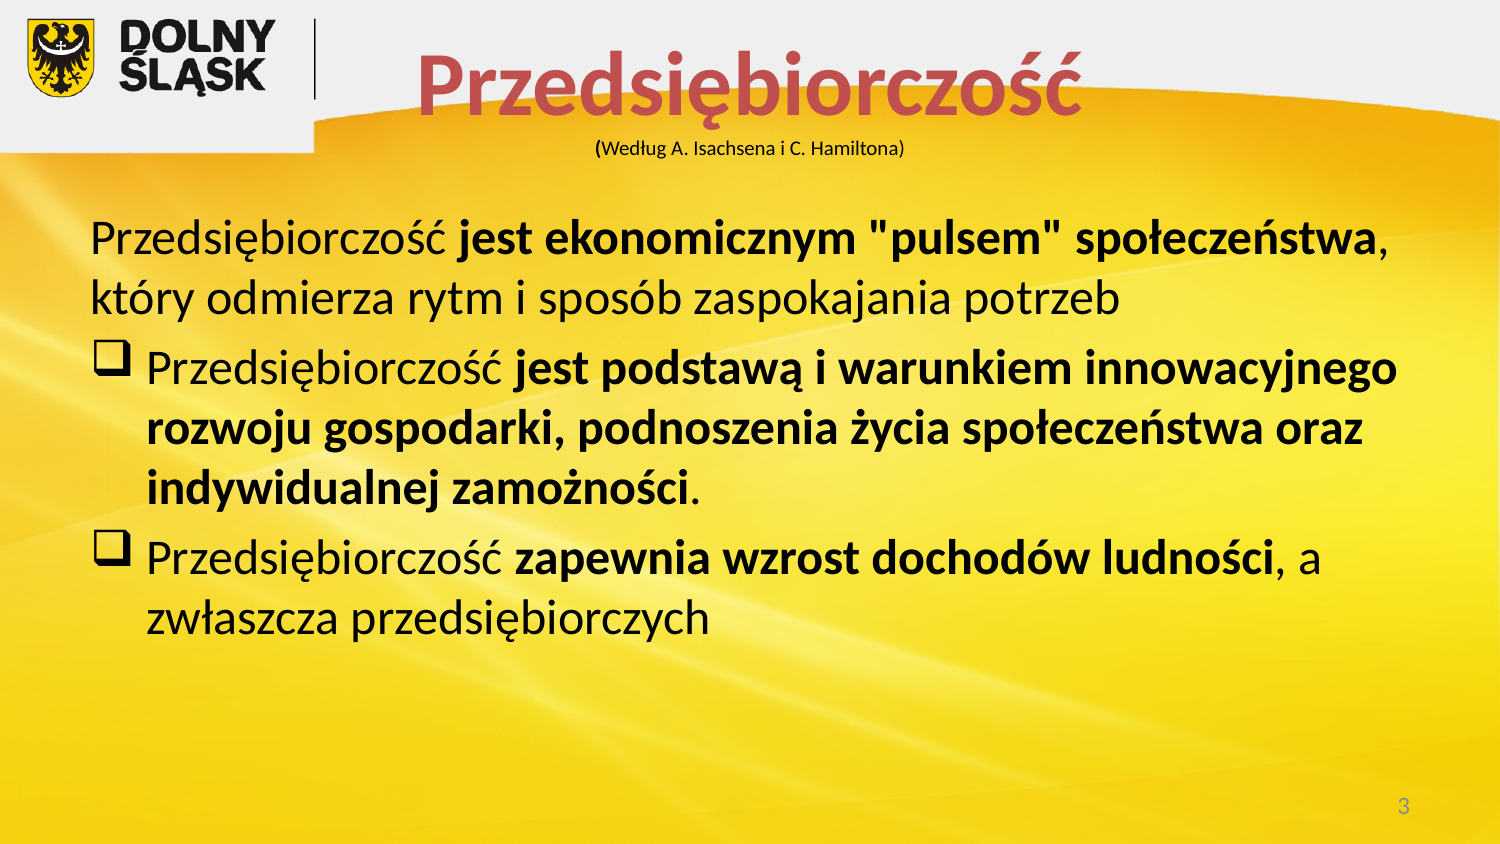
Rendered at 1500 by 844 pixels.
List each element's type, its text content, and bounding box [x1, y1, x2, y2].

title Przedsiębiorczość (Według A. Isachsena i C. Hamiltona) [75, 33, 1425, 175]
list Przedsiębiorczość jest ekonomicznym "pulsem" społeczeństwa, który odmierza rytm i sposób zaspokajania potrzeb Przedsiębiorczość jest podstawą i warunkiem innowacyjnego rozwoju gospodarki, podnoszenia życia społeczeństwa oraz indywidualnej zamożności. Przedsiębiorczość zapewnia wzrost dochodów ludności, a zwłaszcza przedsiębiorczych [75, 196, 1425, 754]
picture [0, 0, 1500, 844]
slide_number 3 [1074, 782, 1425, 828]
